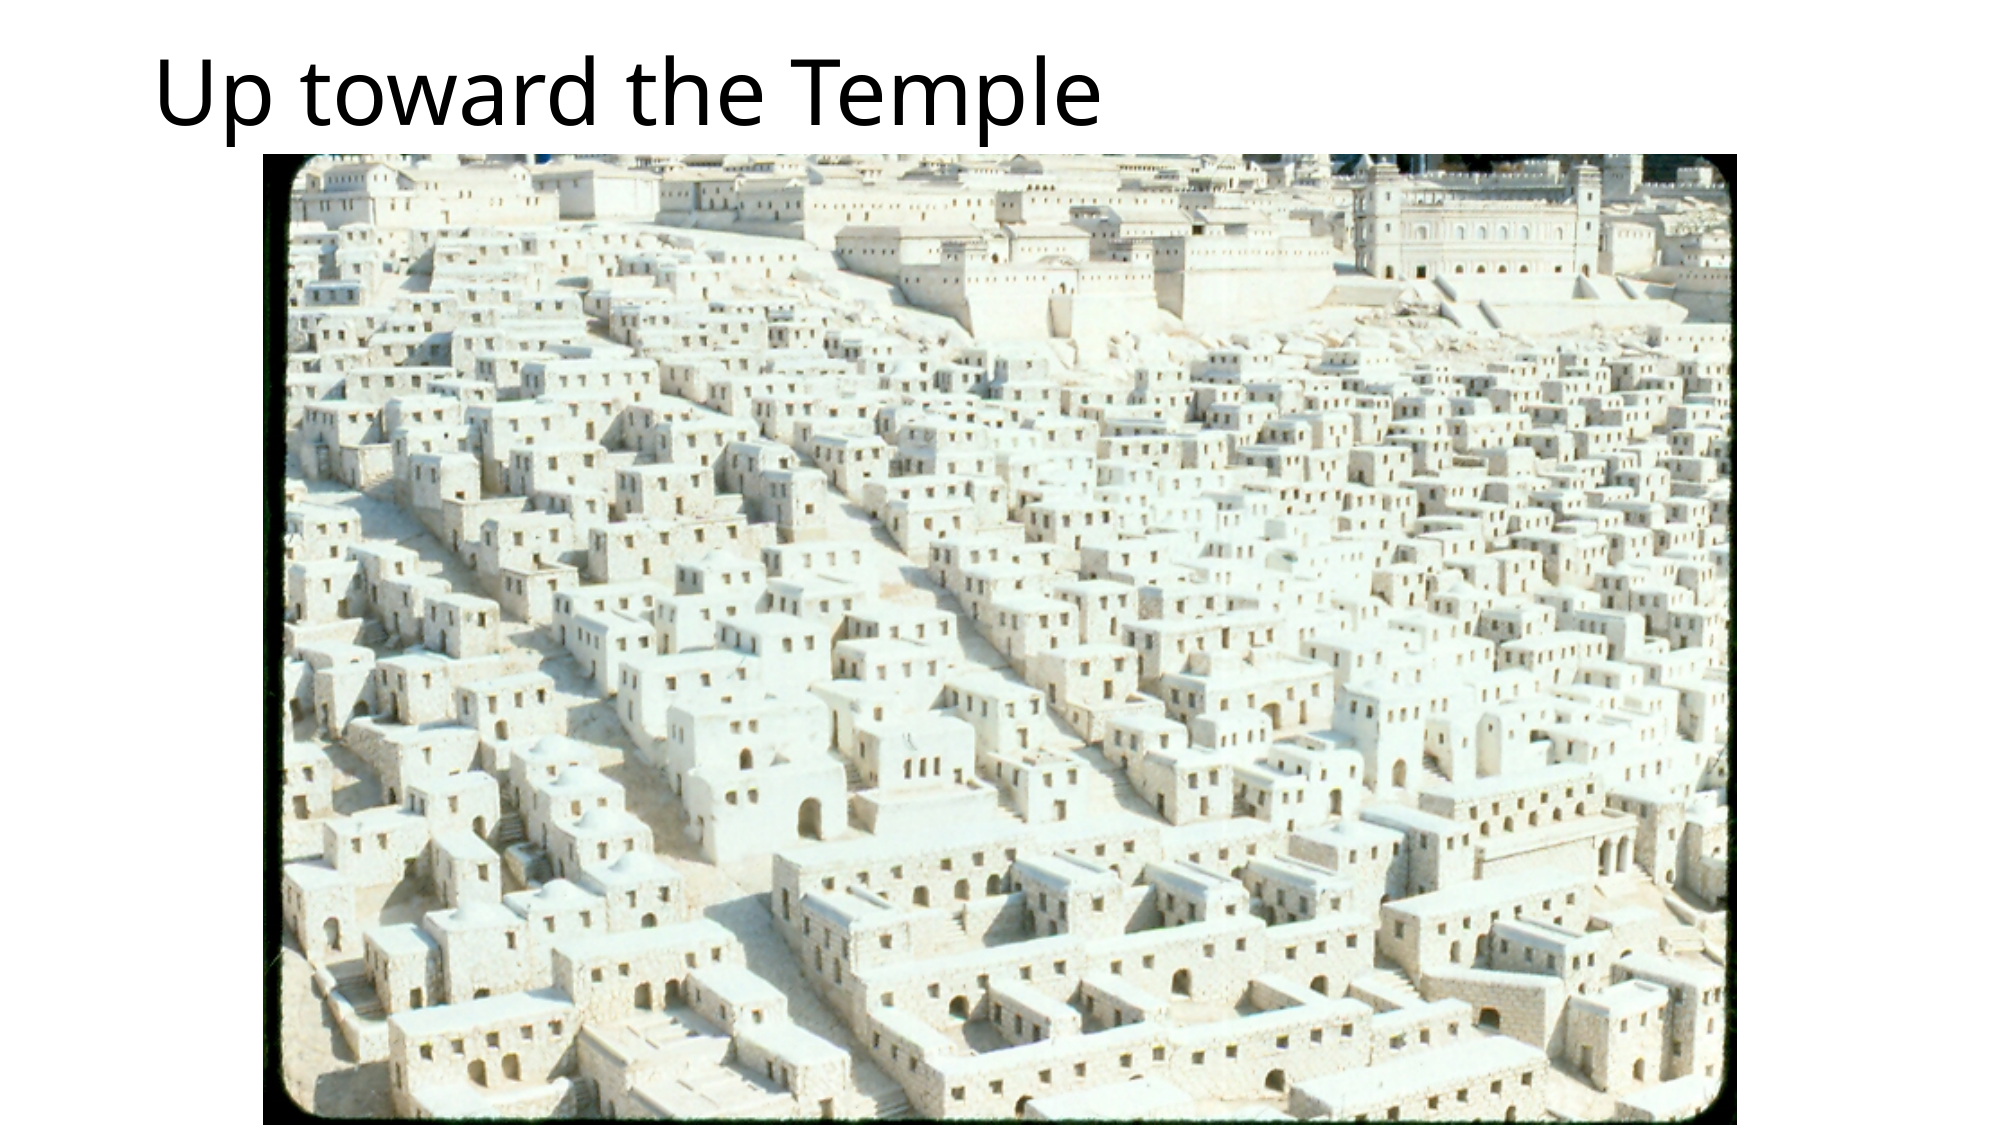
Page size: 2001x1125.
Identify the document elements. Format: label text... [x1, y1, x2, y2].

picture [262, 154, 1737, 1125]
title Up toward the Temple [137, 38, 1863, 155]
